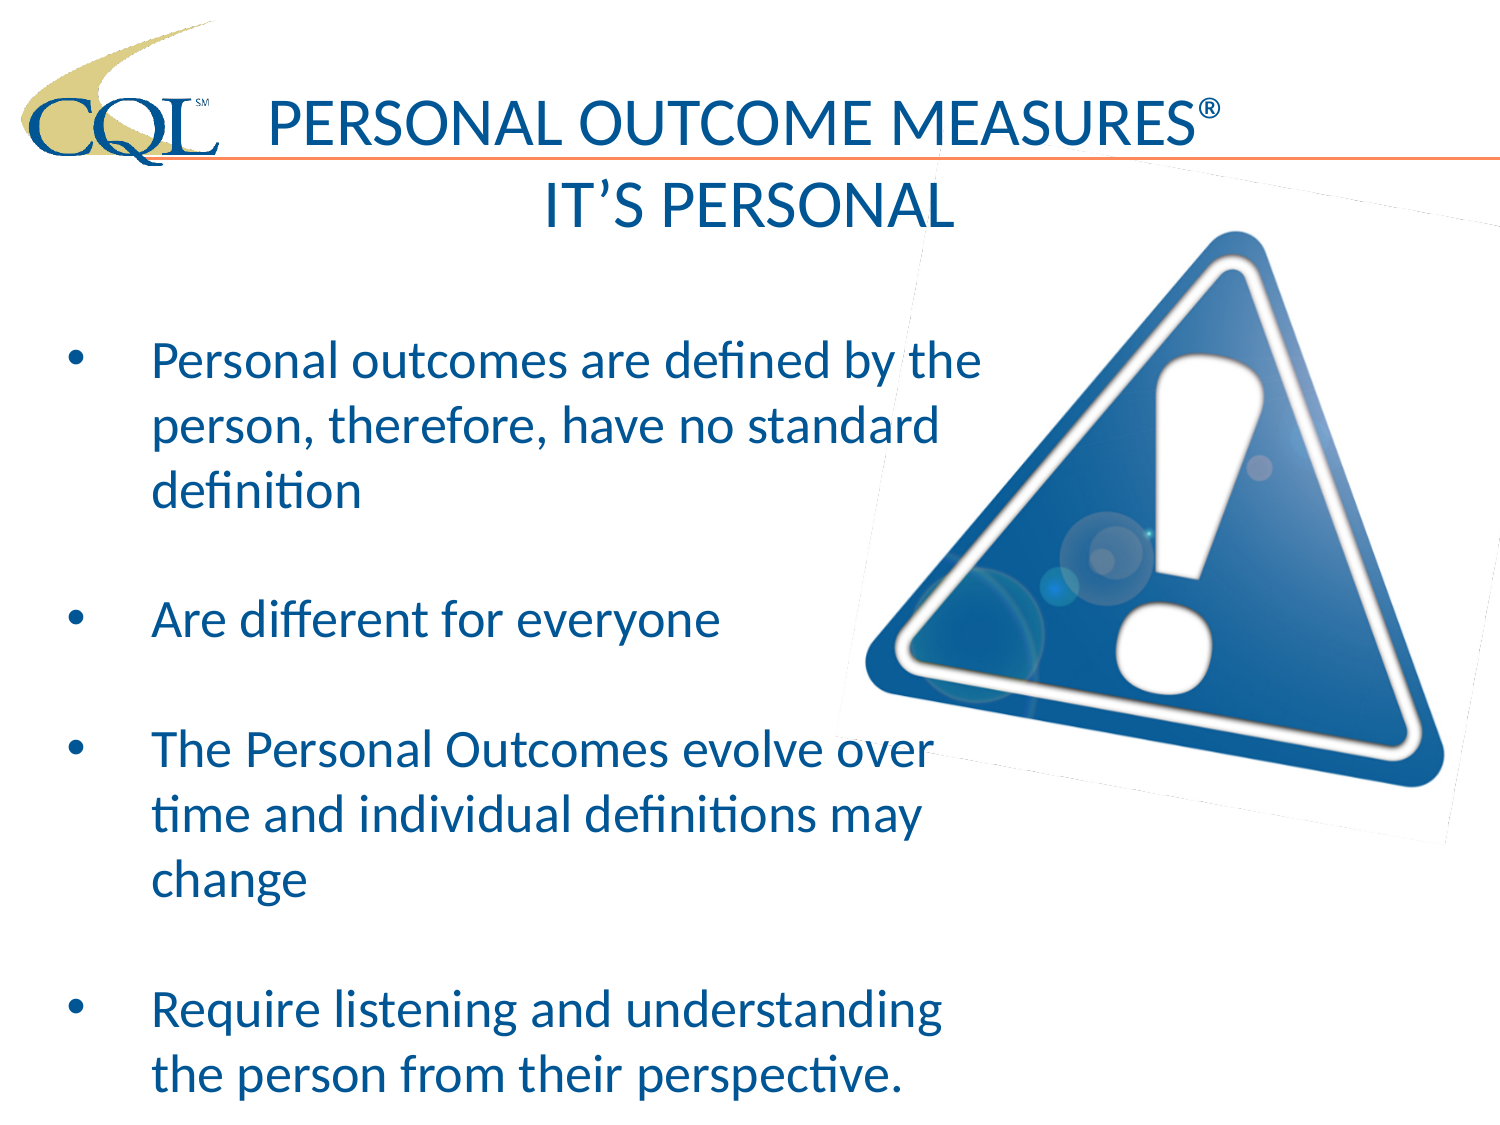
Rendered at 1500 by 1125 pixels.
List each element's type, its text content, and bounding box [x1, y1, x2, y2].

picture [11, 0, 231, 193]
text_box Personal outcomes are defined by the person, therefore, have no standard definition Are different for everyone The Personal Outcomes evolve over time and individual definitions may change Require listening and understanding the person from their perspective. [51, 316, 1021, 1111]
picture [835, 159, 1500, 846]
picture [835, 126, 1500, 158]
text_box PERSONAL OUTCOME MEASURES® IT’S PERSONAL [252, 160, 835, 249]
text_box PERSONAL OUTCOME MEASURES® IT’S PERSONAL [252, 69, 1248, 157]
